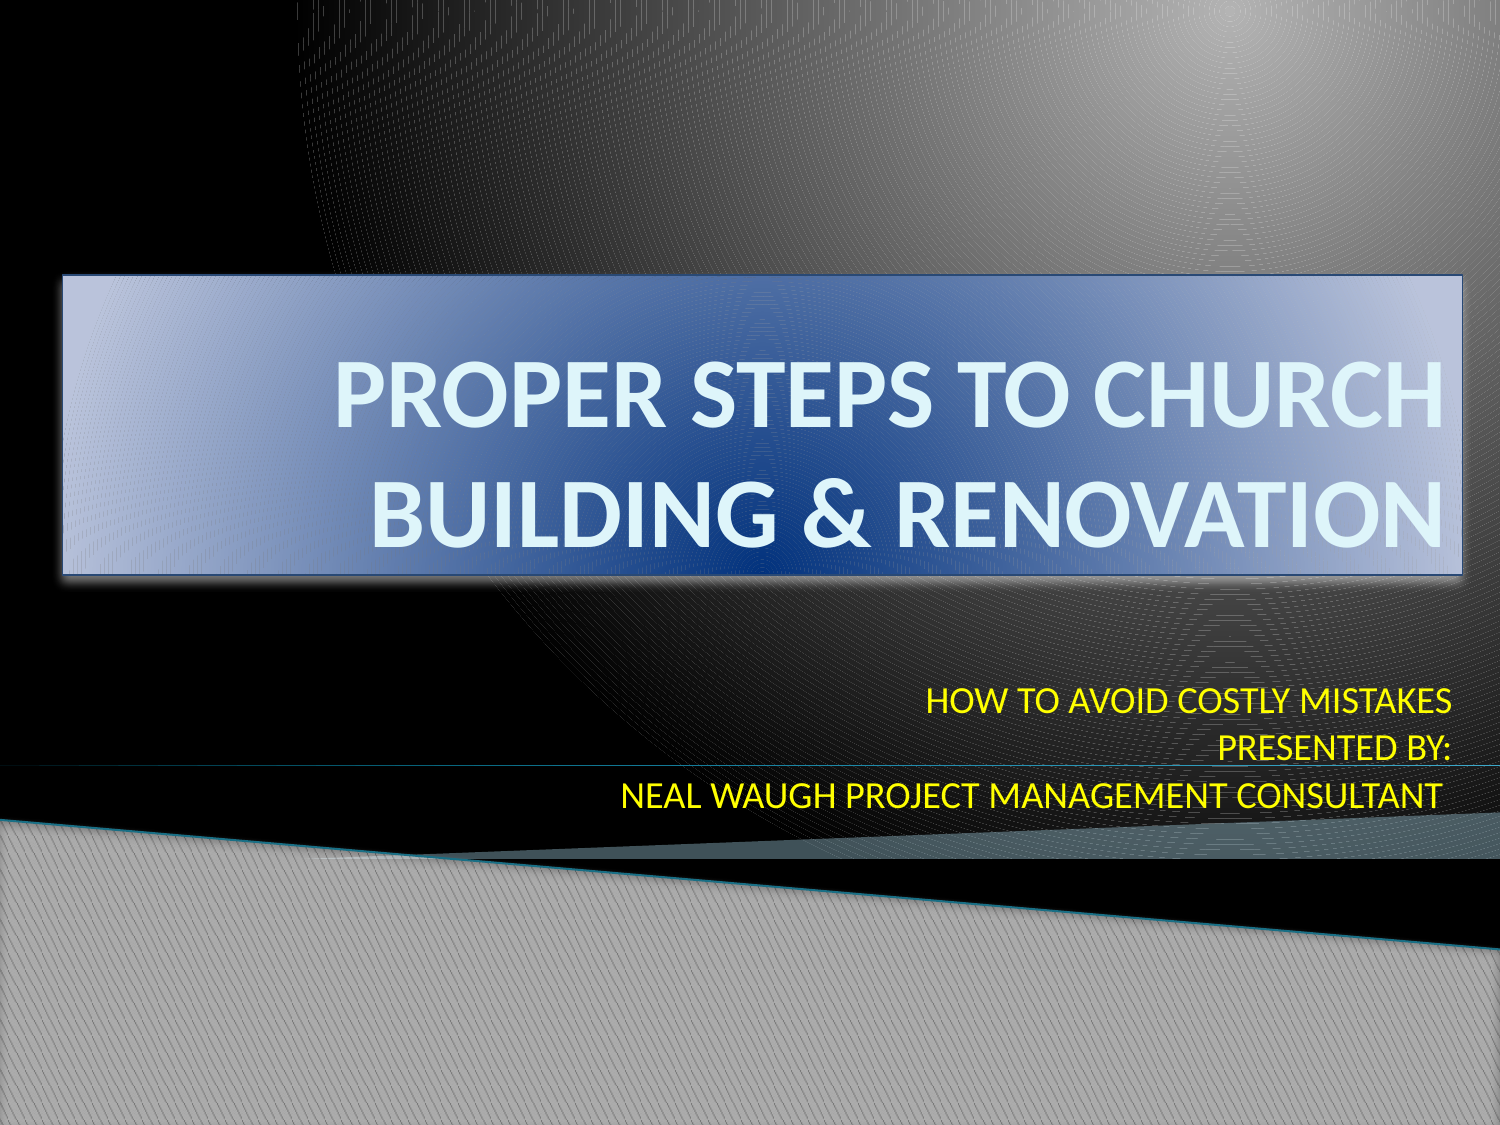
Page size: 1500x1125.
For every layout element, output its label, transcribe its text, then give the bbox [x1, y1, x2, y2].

subtitle HOW TO AVOID COSTLY MISTAKES PRESENTED BY: NEAL WAUGH PROJECT MANAGEMENT CONSULTANT [137, 650, 1463, 827]
title PROPER STEPS TO CHURCH BUILDING & RENOVATION [62, 274, 1463, 576]
